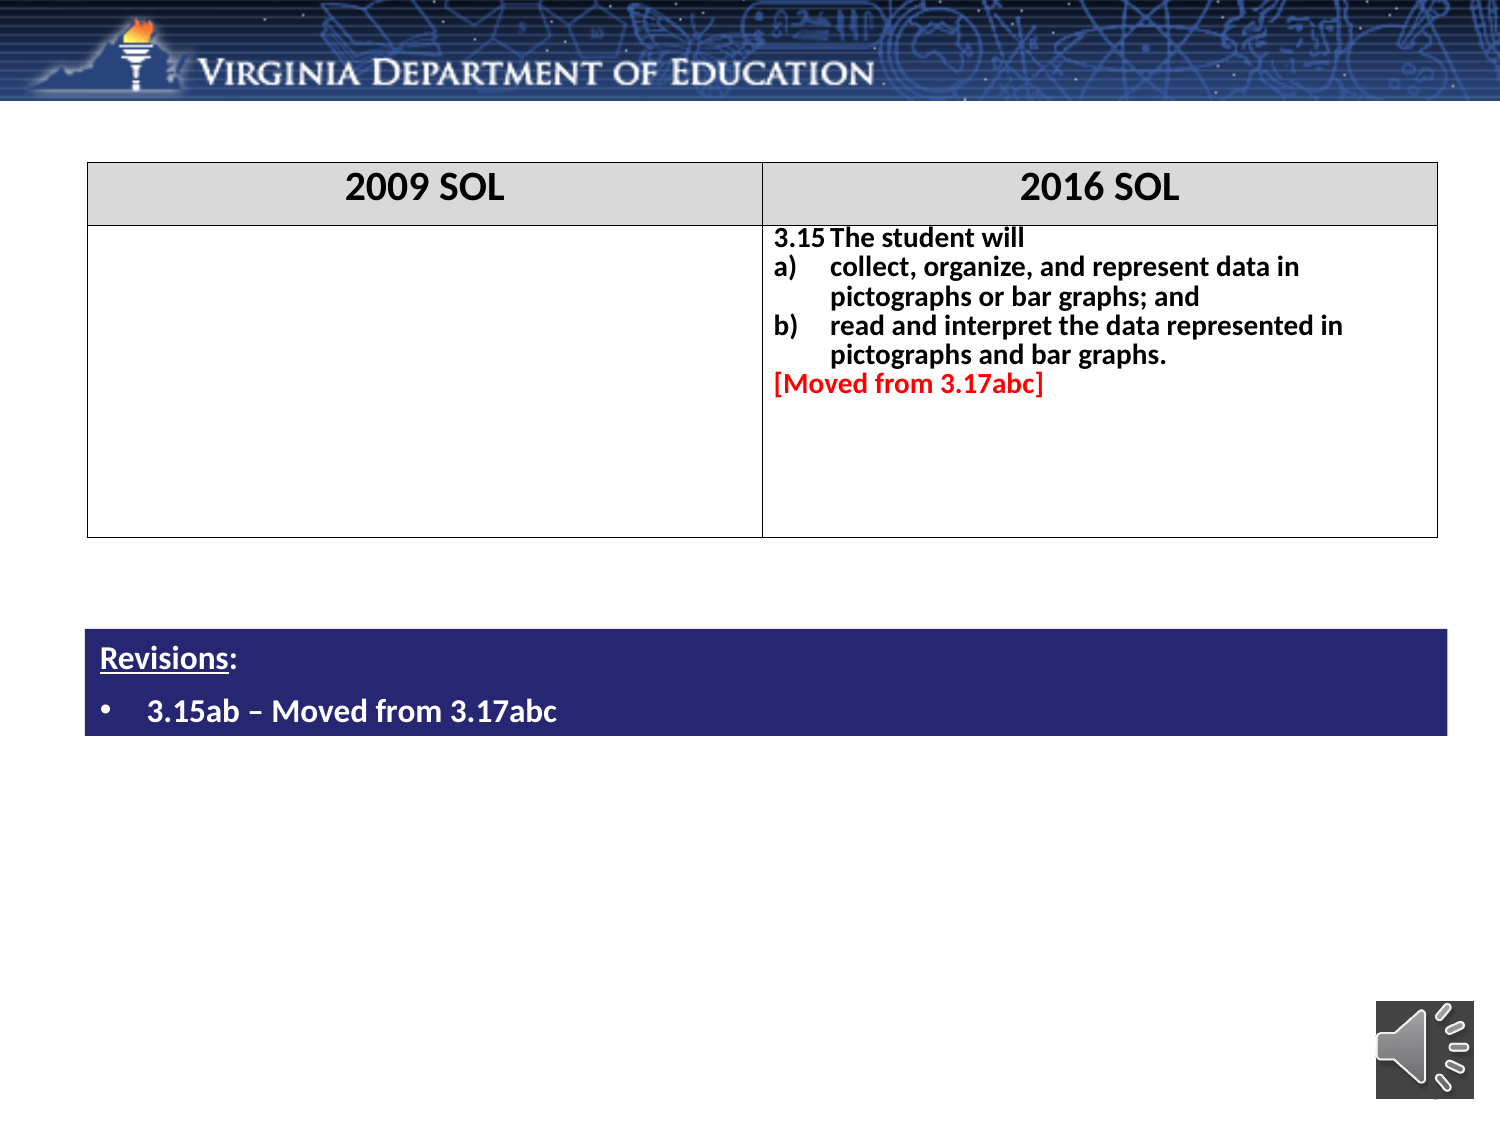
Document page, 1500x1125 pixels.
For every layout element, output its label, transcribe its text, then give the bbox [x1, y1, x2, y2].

text_box Revisions: 3.15ab – Moved from 3.17abc [84, 628, 1448, 736]
table_cell 3.15 The student will a) collect, organize, and represent data in pictographs or bar graphs; and read and interpret the data represented in pictographs and bar graphs. [Moved from 3.17abc] [763, 226, 1437, 537]
picture [0, 0, 1500, 101]
table_header 2009 SOL [88, 163, 762, 225]
table_header 2016 SOL [763, 163, 1437, 225]
picture [1374, 999, 1476, 1101]
slide_number 34 [1124, 1062, 1476, 1125]
table_cell [88, 226, 762, 537]
